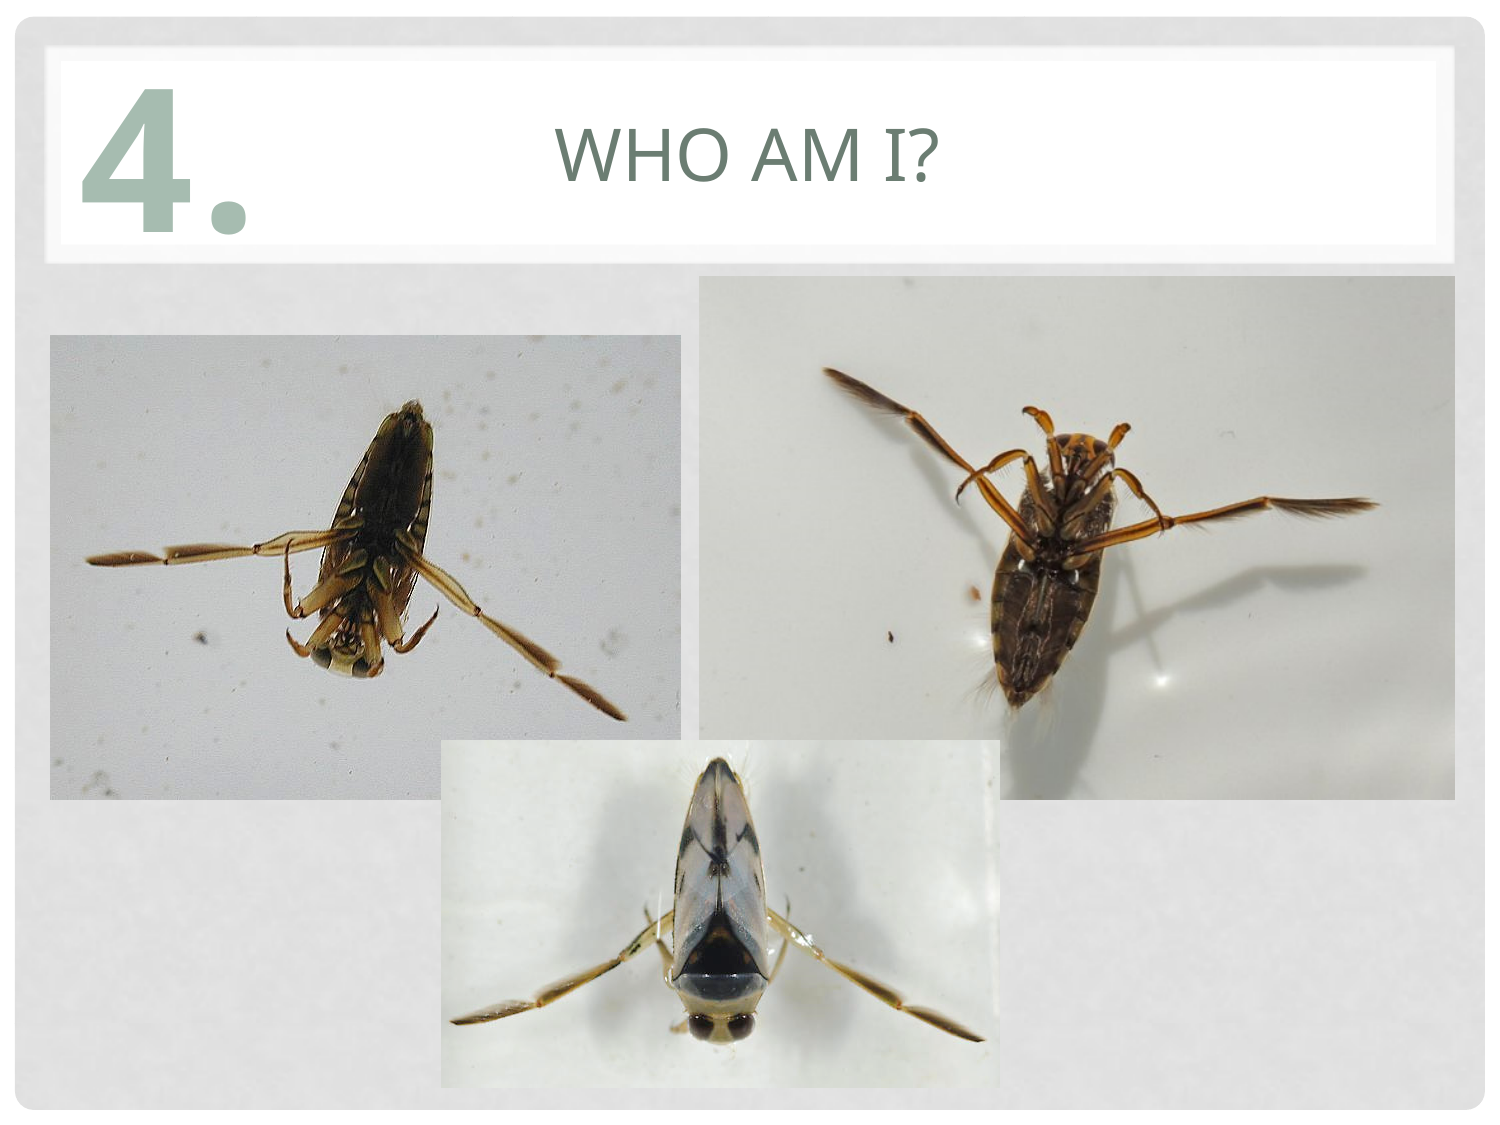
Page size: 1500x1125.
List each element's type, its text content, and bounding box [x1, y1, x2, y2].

picture [49, 275, 1455, 1088]
title Who am i? [273, 66, 1425, 238]
text_box 4. [64, 24, 273, 280]
